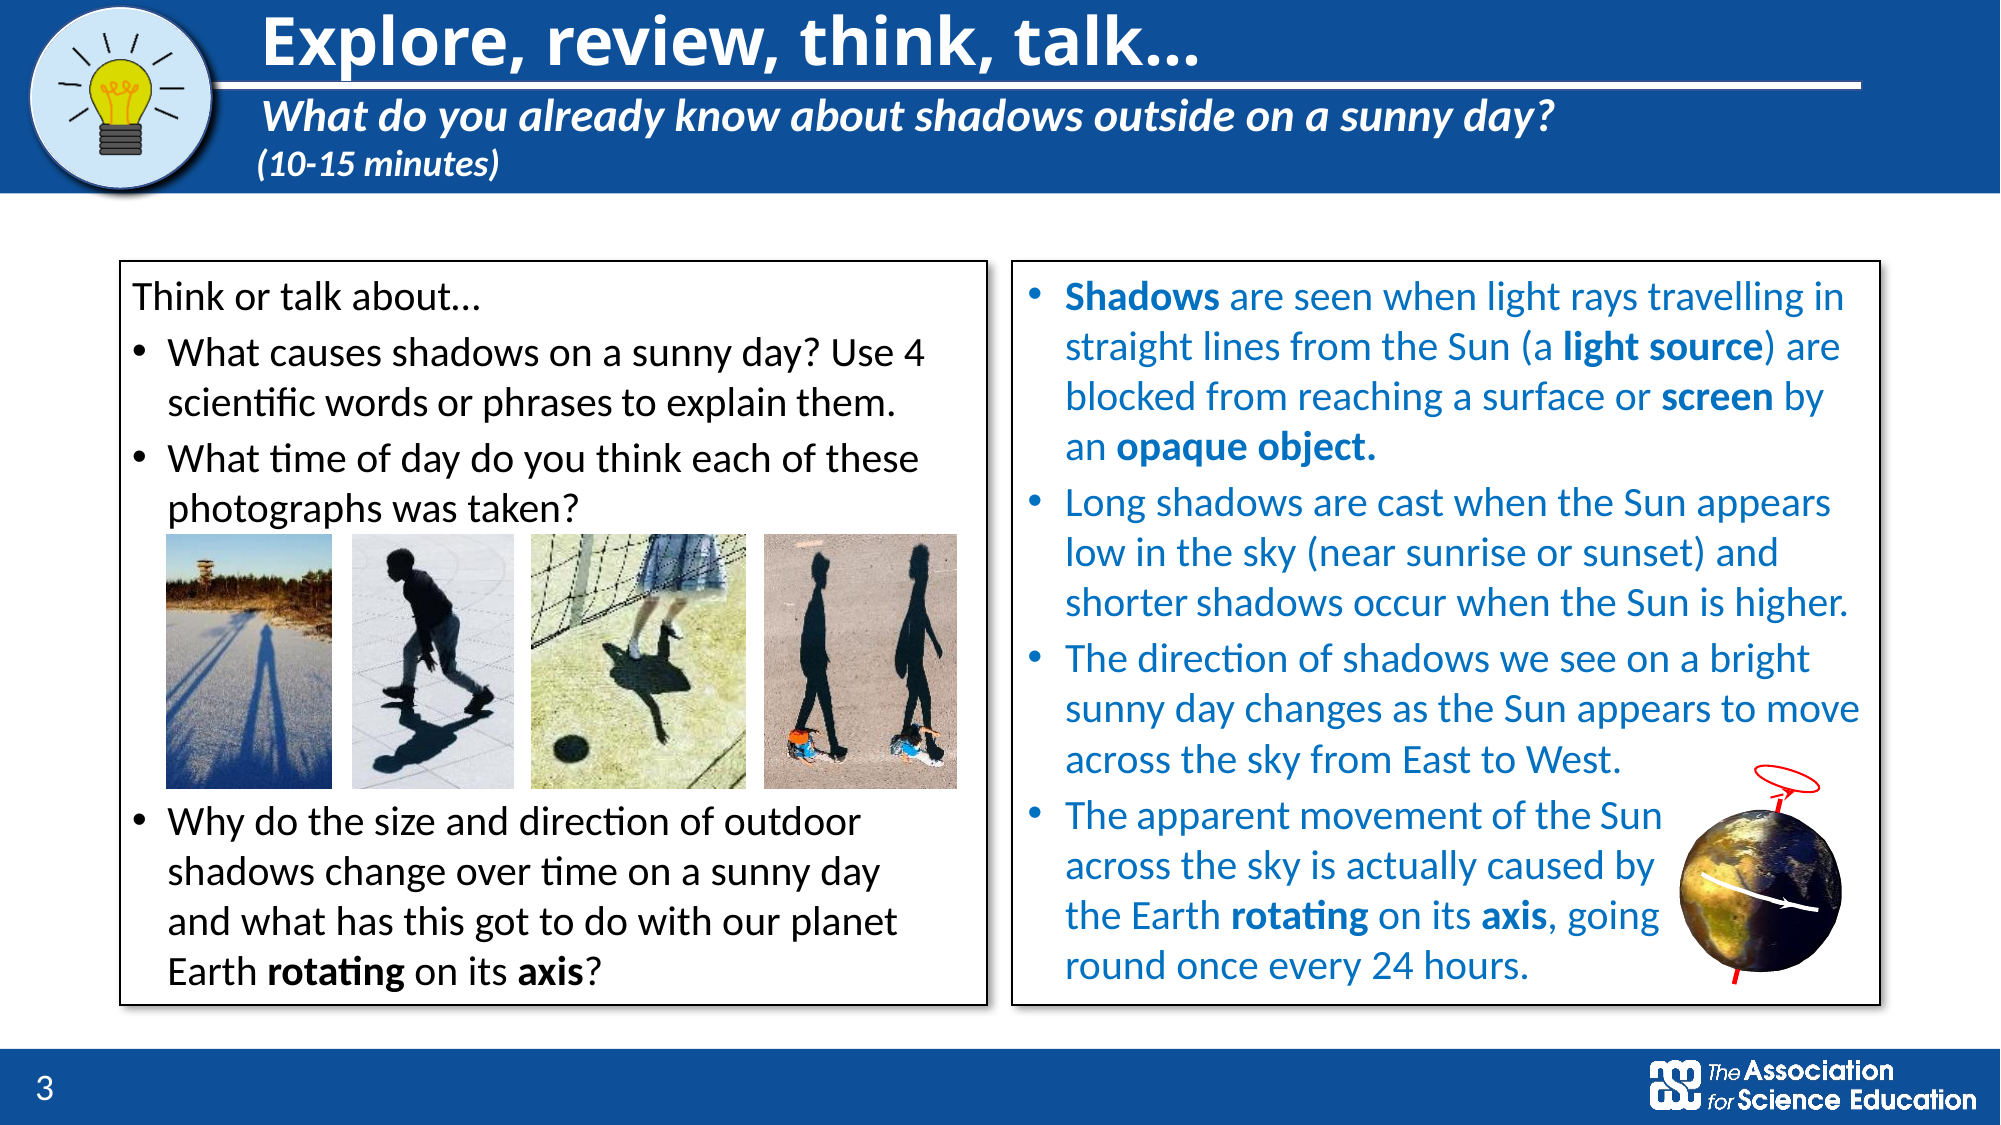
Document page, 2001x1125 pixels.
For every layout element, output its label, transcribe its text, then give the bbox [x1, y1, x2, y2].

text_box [1671, 759, 1850, 985]
picture [165, 534, 332, 790]
picture [764, 534, 958, 790]
picture [352, 534, 515, 790]
picture [531, 534, 746, 790]
text_box Think or talk about… What causes shadows on a sunny day? Use 4 scientific words or phrases to explain them. What time of day do you think each of these photographs was taken? Why do the size and direction of outdoor shadows change over time on a sunny day and what has this got to do with our planet Earth rotating on its axis? [120, 261, 988, 1005]
list What do you already know about shadows outside on a sunny day? [245, 88, 1971, 153]
text_box Shadows are seen when light rays travelling in straight lines from the Sun (a light source) are blocked from reaching a surface or screen by an opaque object. Long shadows are cast when the Sun appears low in the sky (near sunrise or sunset) and shorter shadows occur when the Sun is higher. The direction of shadows we see on a bright sunny day changes as the Sun appears to move across the sky from East to West. The apparent movement of the Sun across the sky is actually caused by the Earth rotating on its axis, going round once every 24 hours. [1012, 261, 1880, 1005]
text_box (10-15 minutes) [240, 131, 1404, 192]
slide_number 3 [20, 1055, 107, 1115]
title Explore, review, think, talk… [245, 0, 1971, 88]
picture [1650, 1060, 1976, 1110]
picture [32, 9, 211, 187]
